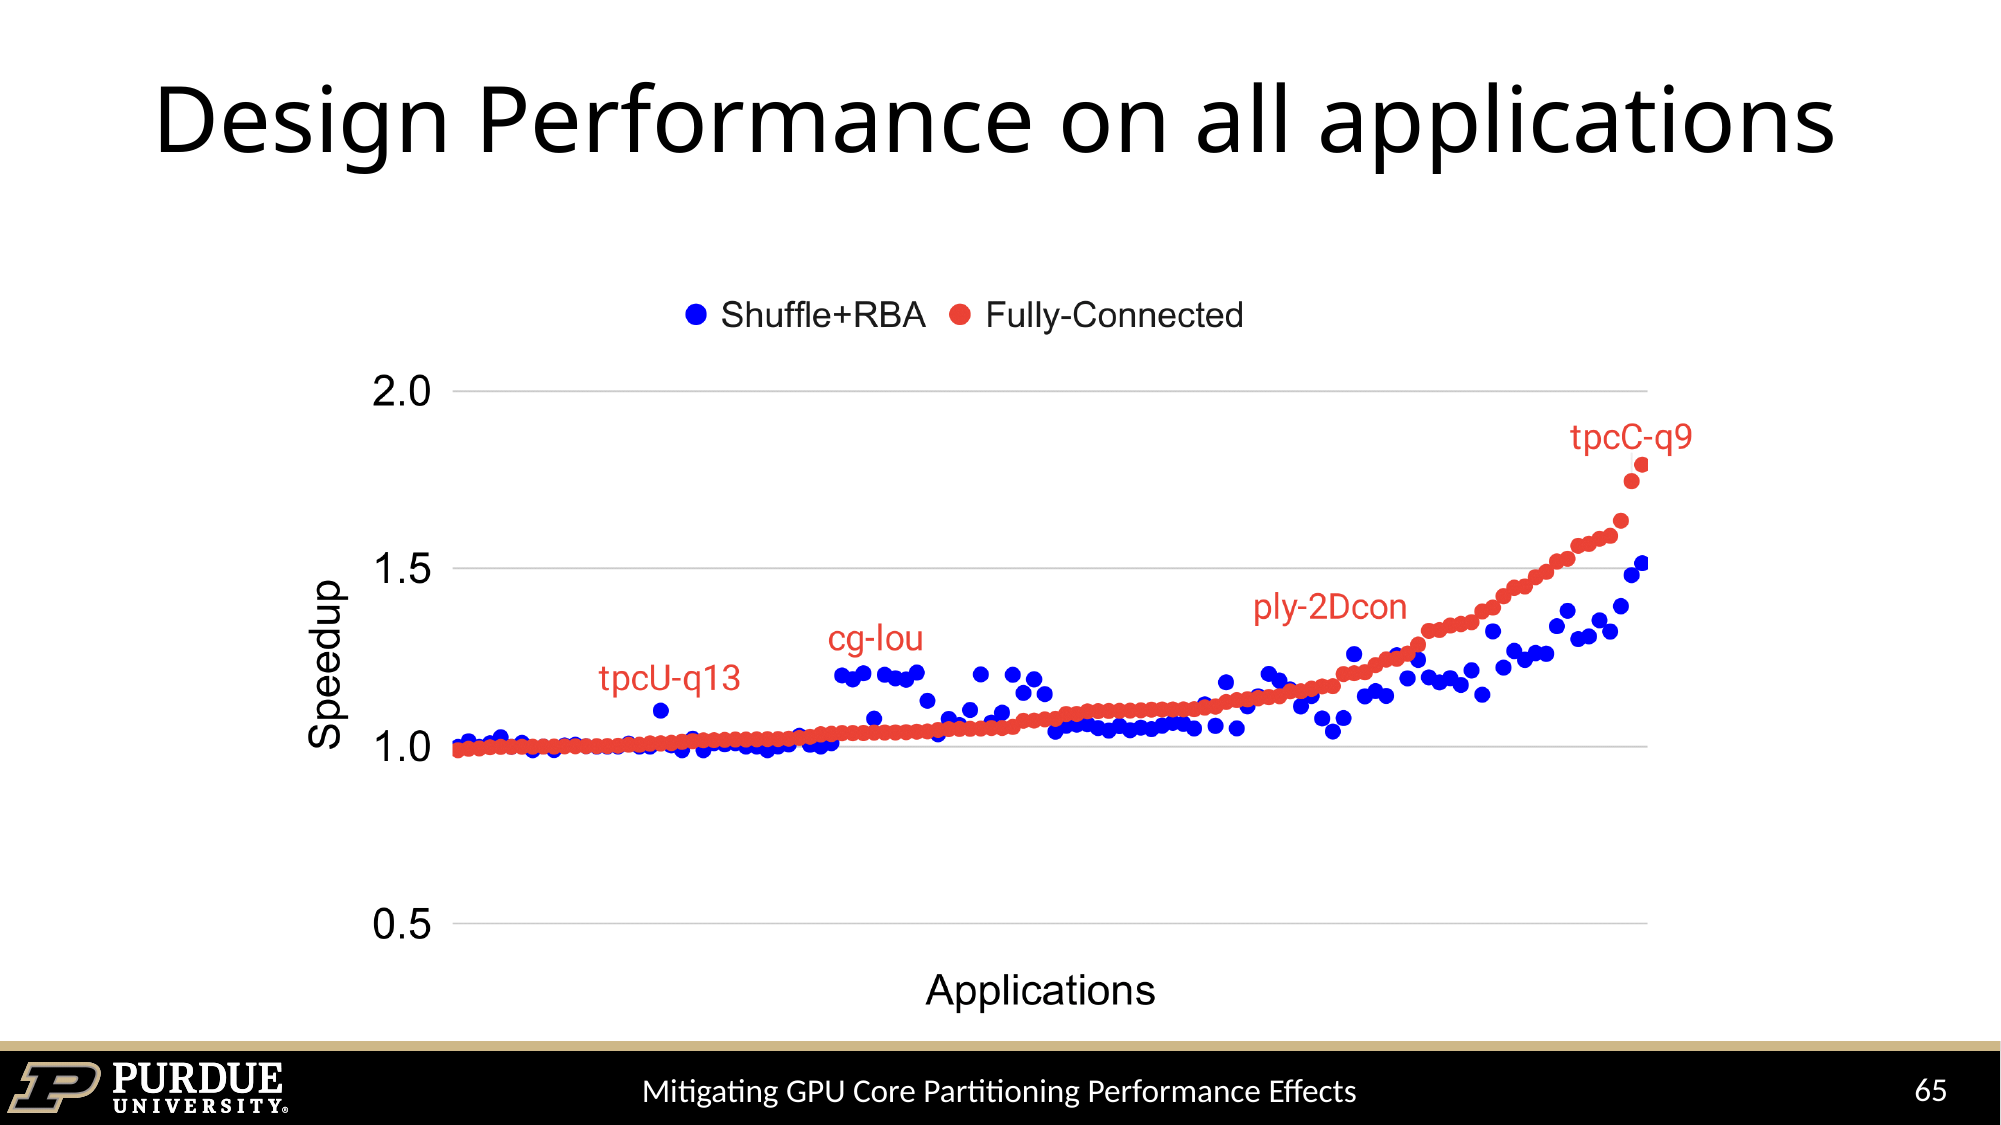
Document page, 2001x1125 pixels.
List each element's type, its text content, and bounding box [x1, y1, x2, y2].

picture [7, 1062, 288, 1113]
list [306, 299, 1693, 1014]
title Design Performance on all applications [137, 37, 1863, 209]
slide_number 65 [1862, 1051, 2000, 1125]
